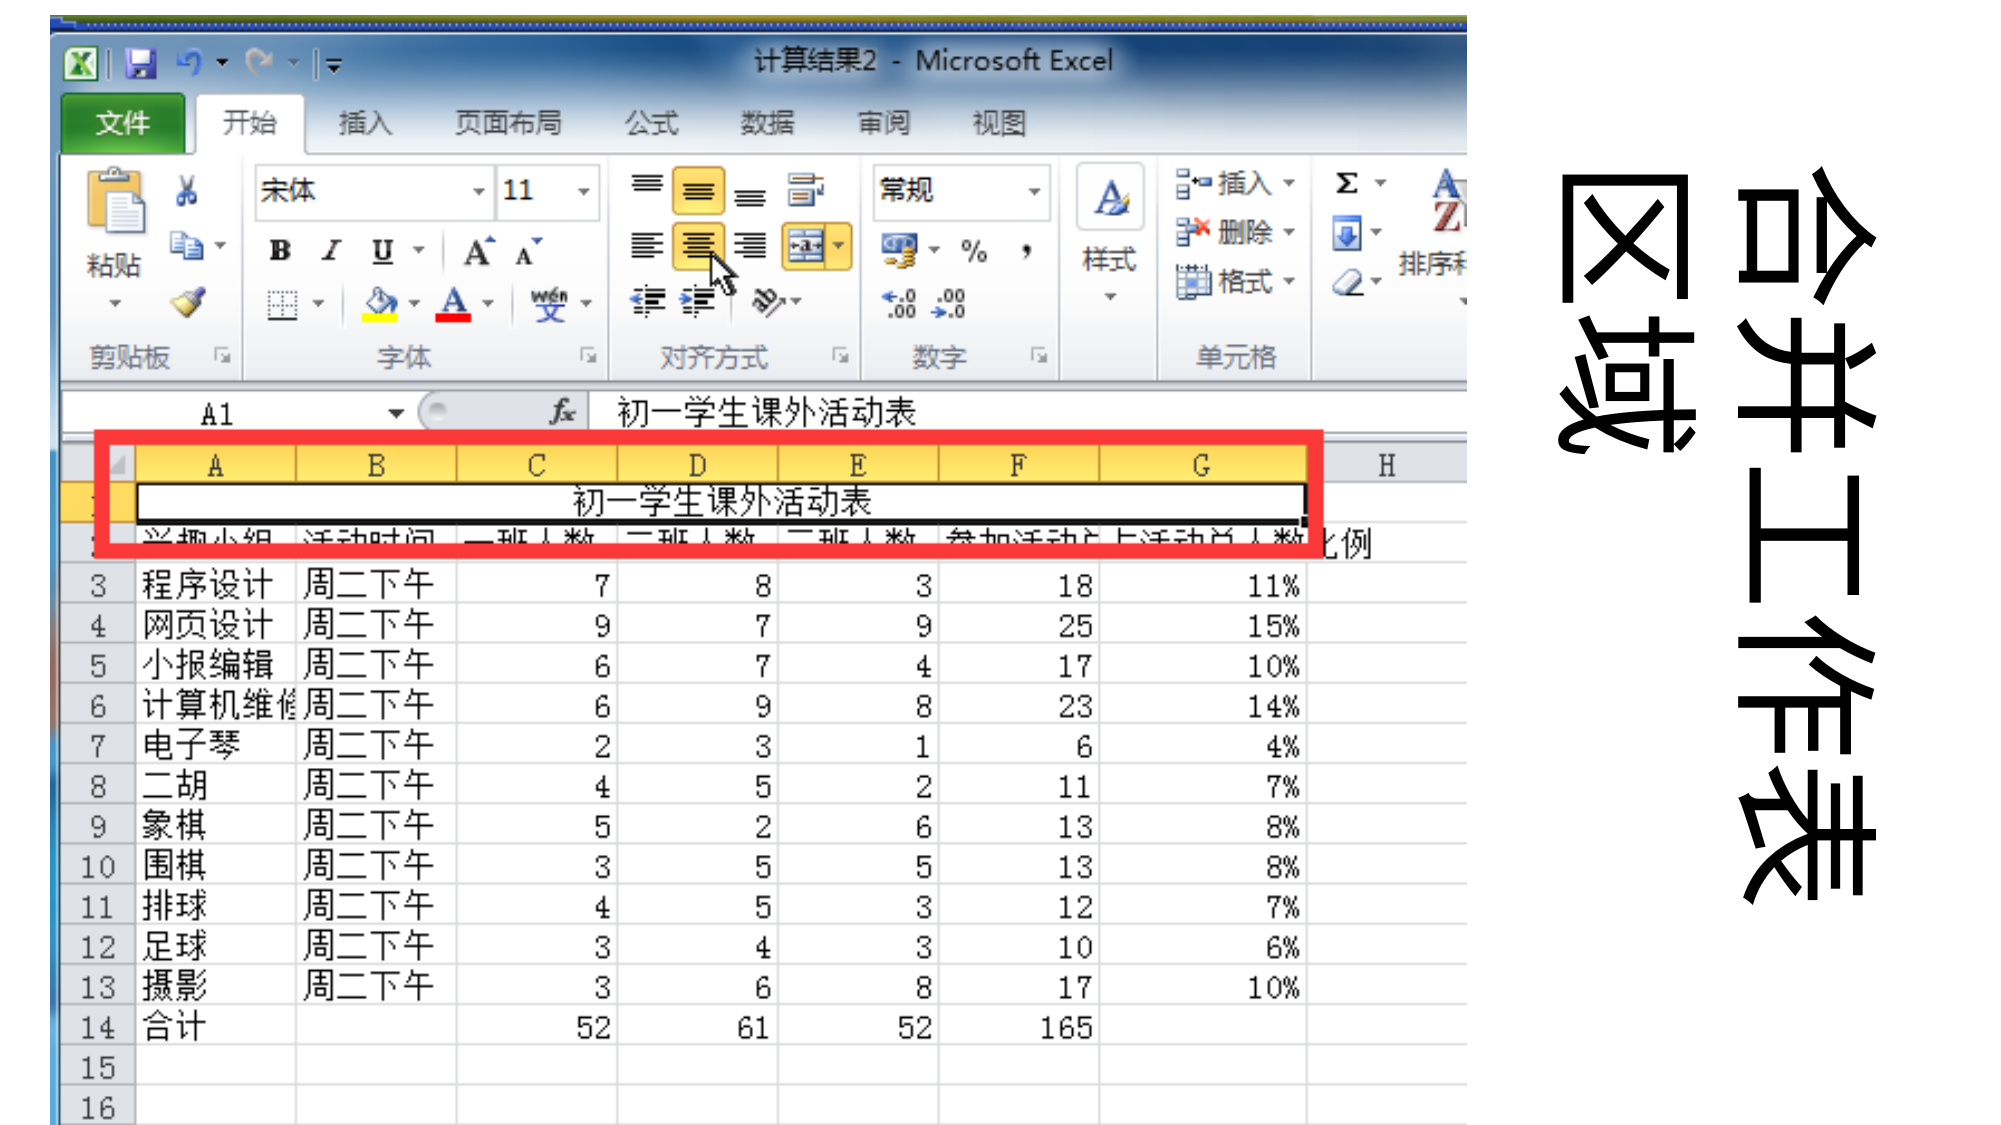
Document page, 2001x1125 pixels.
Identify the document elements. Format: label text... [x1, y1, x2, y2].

picture [50, 15, 1467, 1125]
text_box 合并工作表区域 [1514, 145, 1909, 1035]
